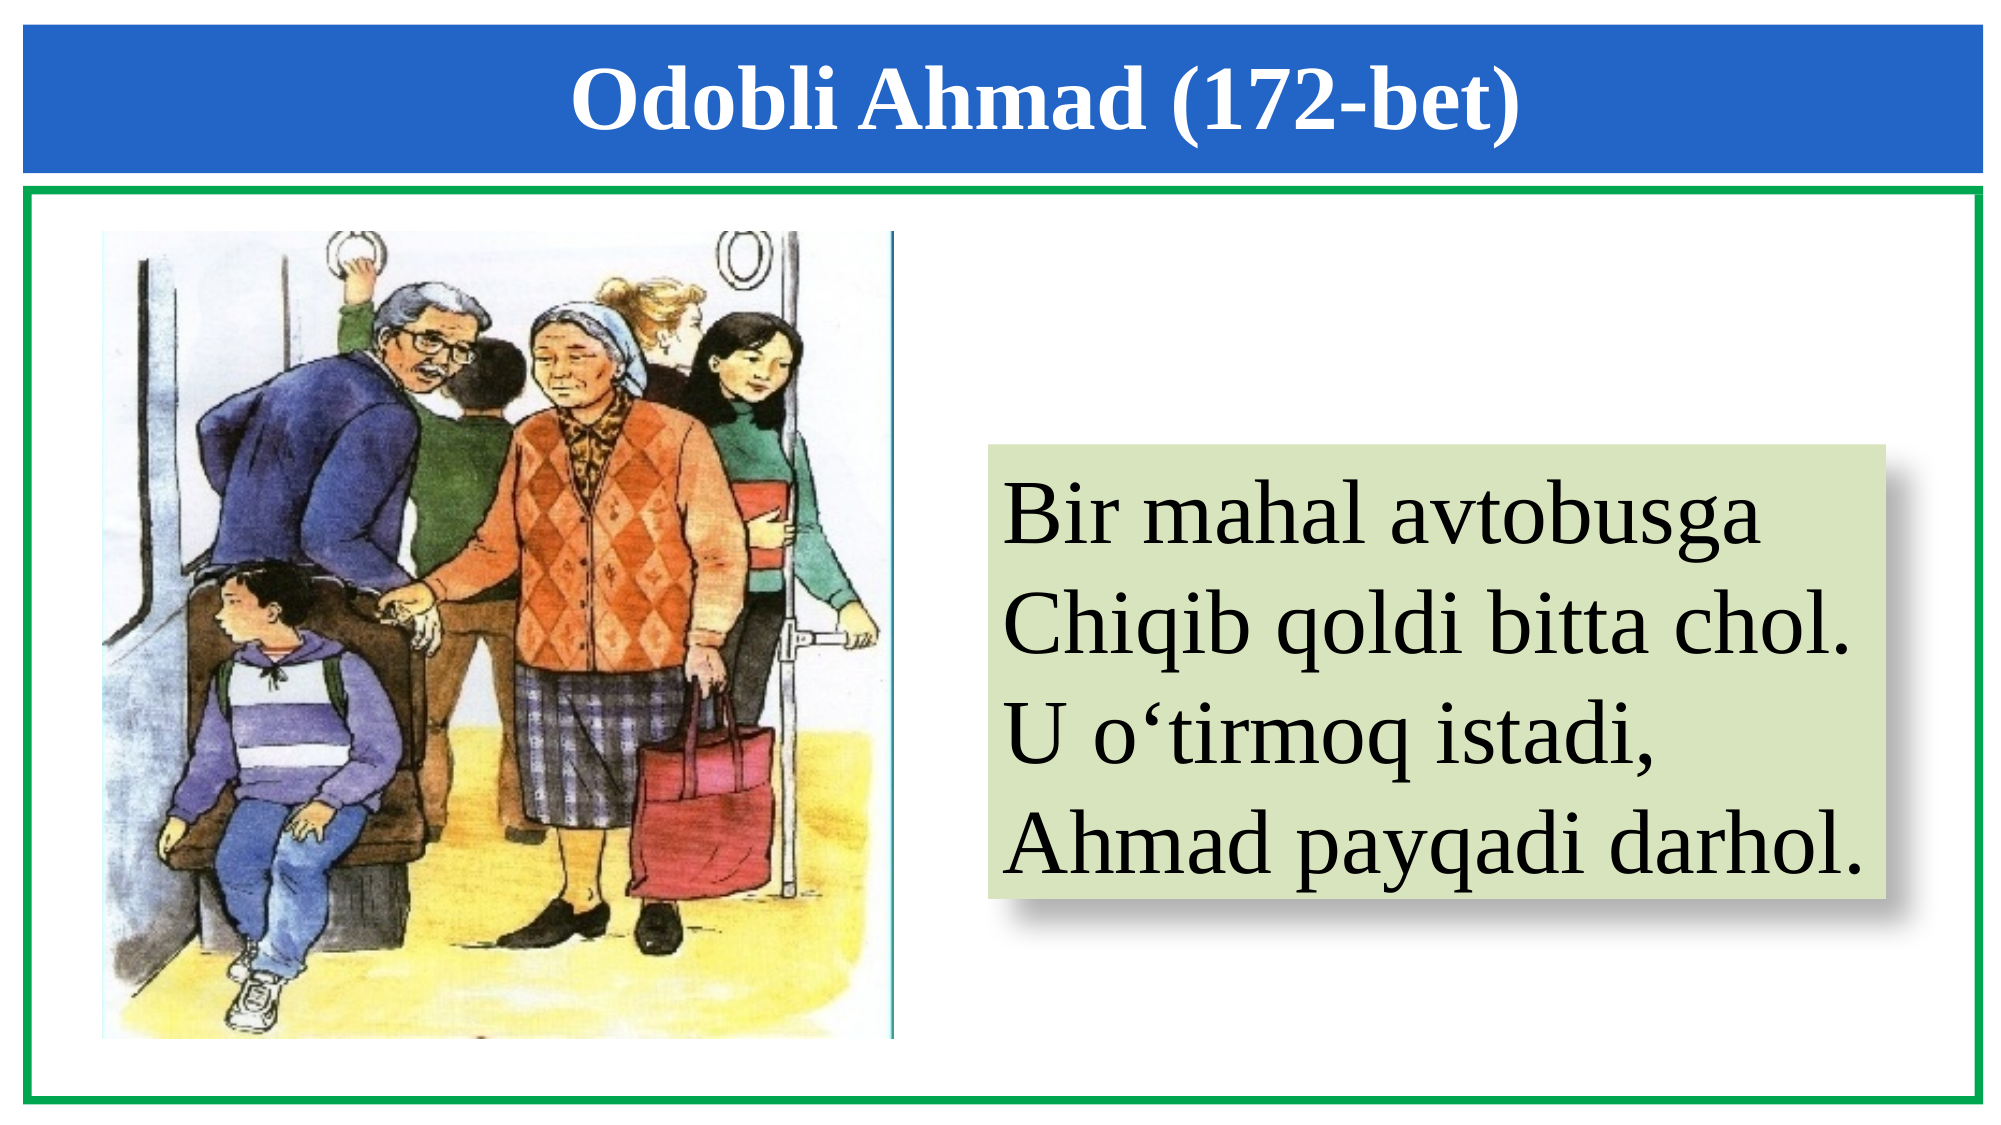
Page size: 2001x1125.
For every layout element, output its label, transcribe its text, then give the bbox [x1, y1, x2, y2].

text_box Bir mahal avtobusga Chiqib qoldi bitta chol. U o‘tirmoq istadi, Ahmad payqadi darhol. [988, 444, 1886, 899]
picture [102, 231, 894, 1039]
text_box Odobli Ahmad (172-bet) [31, 30, 1969, 156]
